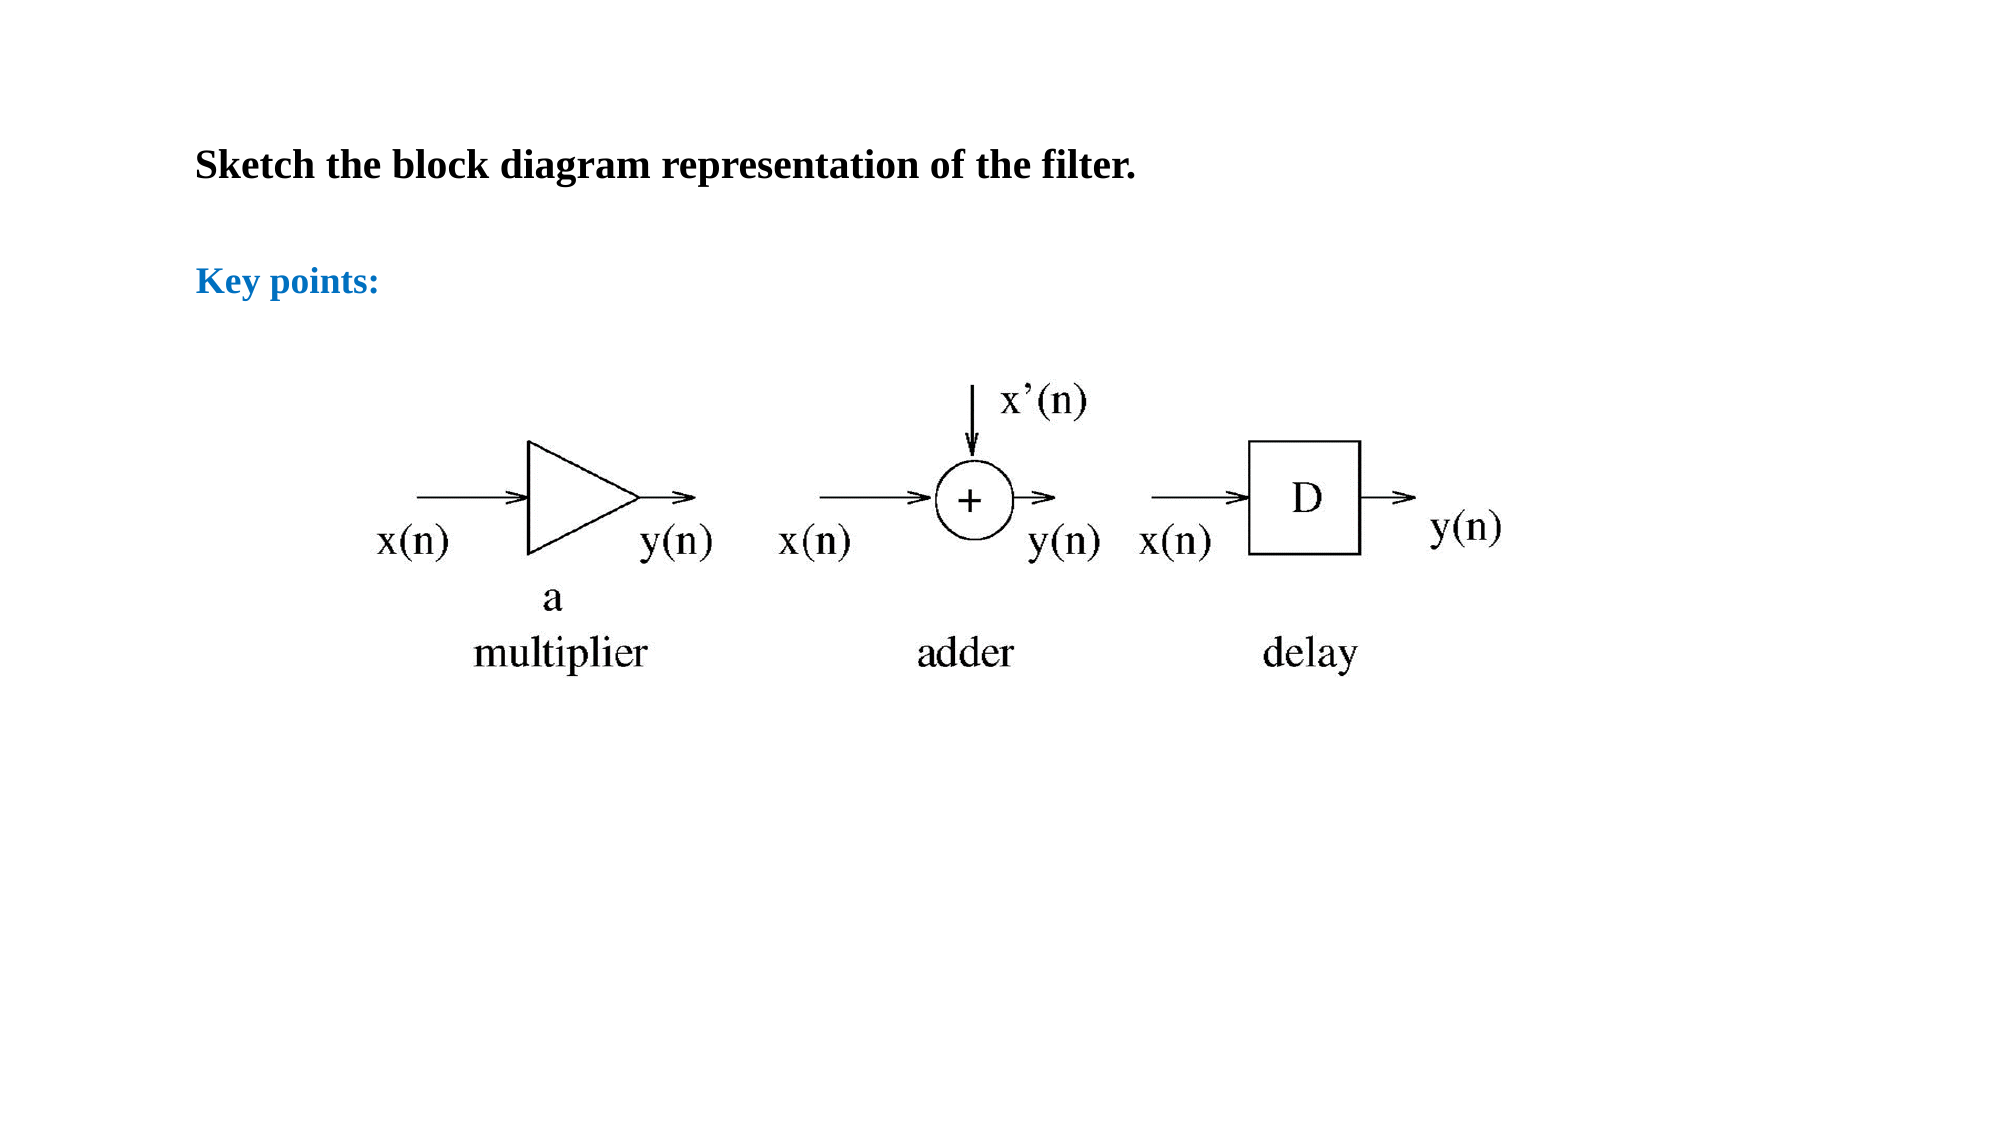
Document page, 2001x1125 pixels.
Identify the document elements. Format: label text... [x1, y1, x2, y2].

text_box Key points: [181, 248, 396, 308]
picture [336, 342, 1519, 706]
text_box Sketch the block diagram representation of the filter. [180, 104, 1180, 195]
